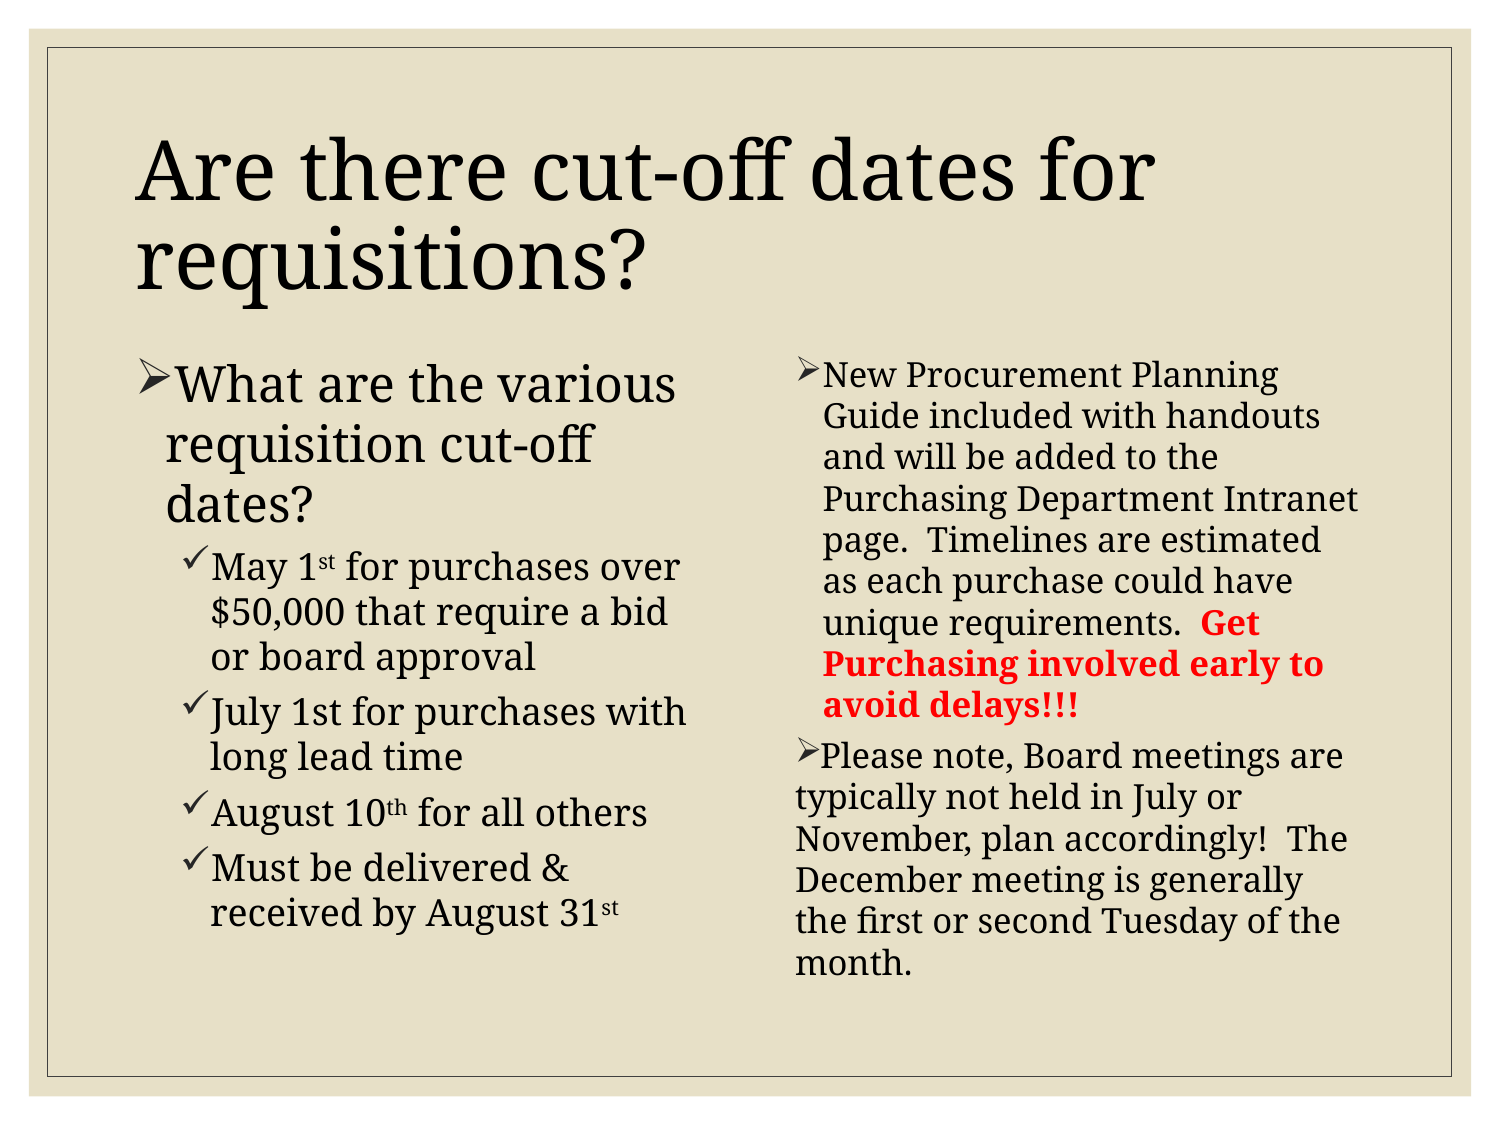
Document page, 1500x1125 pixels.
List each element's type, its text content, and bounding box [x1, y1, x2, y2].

list New Procurement Planning Guide included with handouts and will be added to the Purchasing Department Intranet page. Timelines are estimated as each purchase could have unique requirements. Get Purchasing involved early to avoid delays!!! Please note, Board meetings are typically not held in July or November, plan accordingly! The December meeting is generally the first or second Tuesday of the month. [780, 345, 1380, 990]
title Are there cut-off dates for requisitions? [120, 105, 1380, 331]
list What are the various requisition cut-off dates? May 1st for purchases over $50,000 that require a bid or board approval July 1st for purchases with long lead time August 10th for all others Must be delivered & received by August 31st [120, 345, 720, 990]
